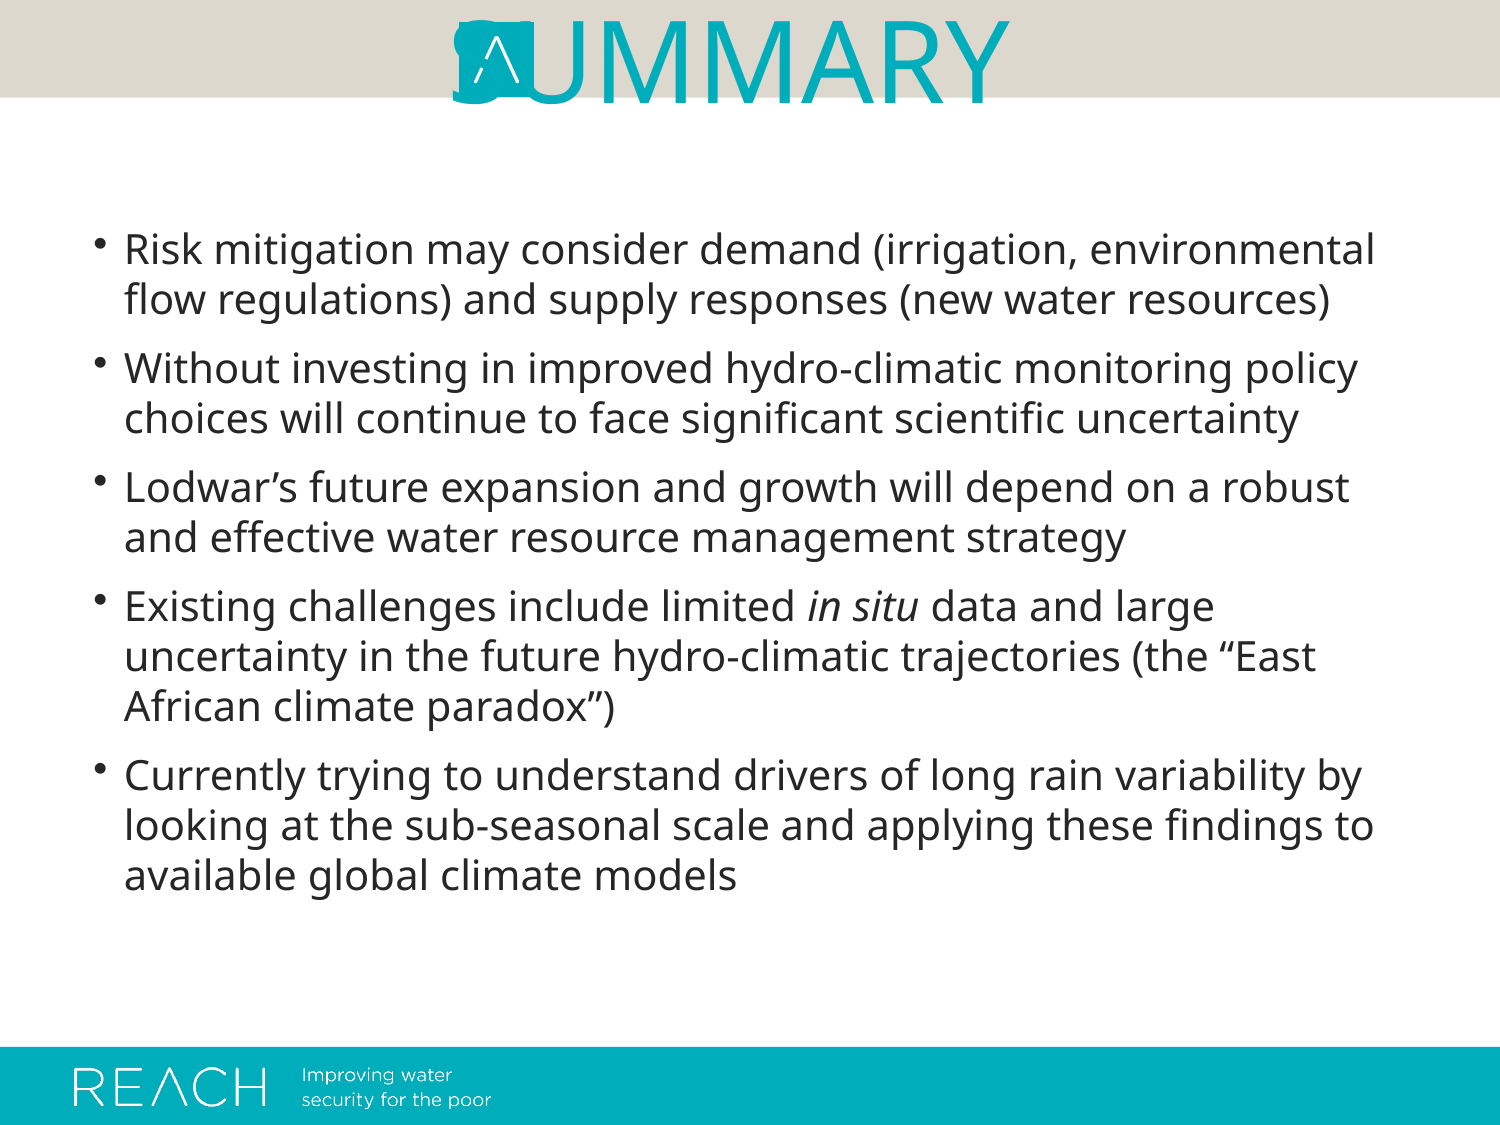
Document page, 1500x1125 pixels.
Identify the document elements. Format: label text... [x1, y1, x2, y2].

text_box [1333, 0, 1500, 100]
text_box Risk mitigation may consider demand (irrigation, environmental flow regulations) and supply responses (new water resources) Without investing in improved hydro-climatic monitoring policy choices will continue to face significant scientific uncertainty Lodwar’s future expansion and growth will depend on a robust and effective water resource management strategy Existing challenges include limited in situ data and large uncertainty in the future hydro-climatic trajectories (the “East African climate paradox”) Currently trying to understand drivers of long rain variability by looking at the sub-seasonal scale and applying these findings to available global climate models [85, 215, 1387, 965]
text_box SUMMARY [125, 0, 1333, 169]
text_box [0, 0, 125, 100]
picture [459, 22, 534, 97]
picture [74, 1067, 491, 1109]
